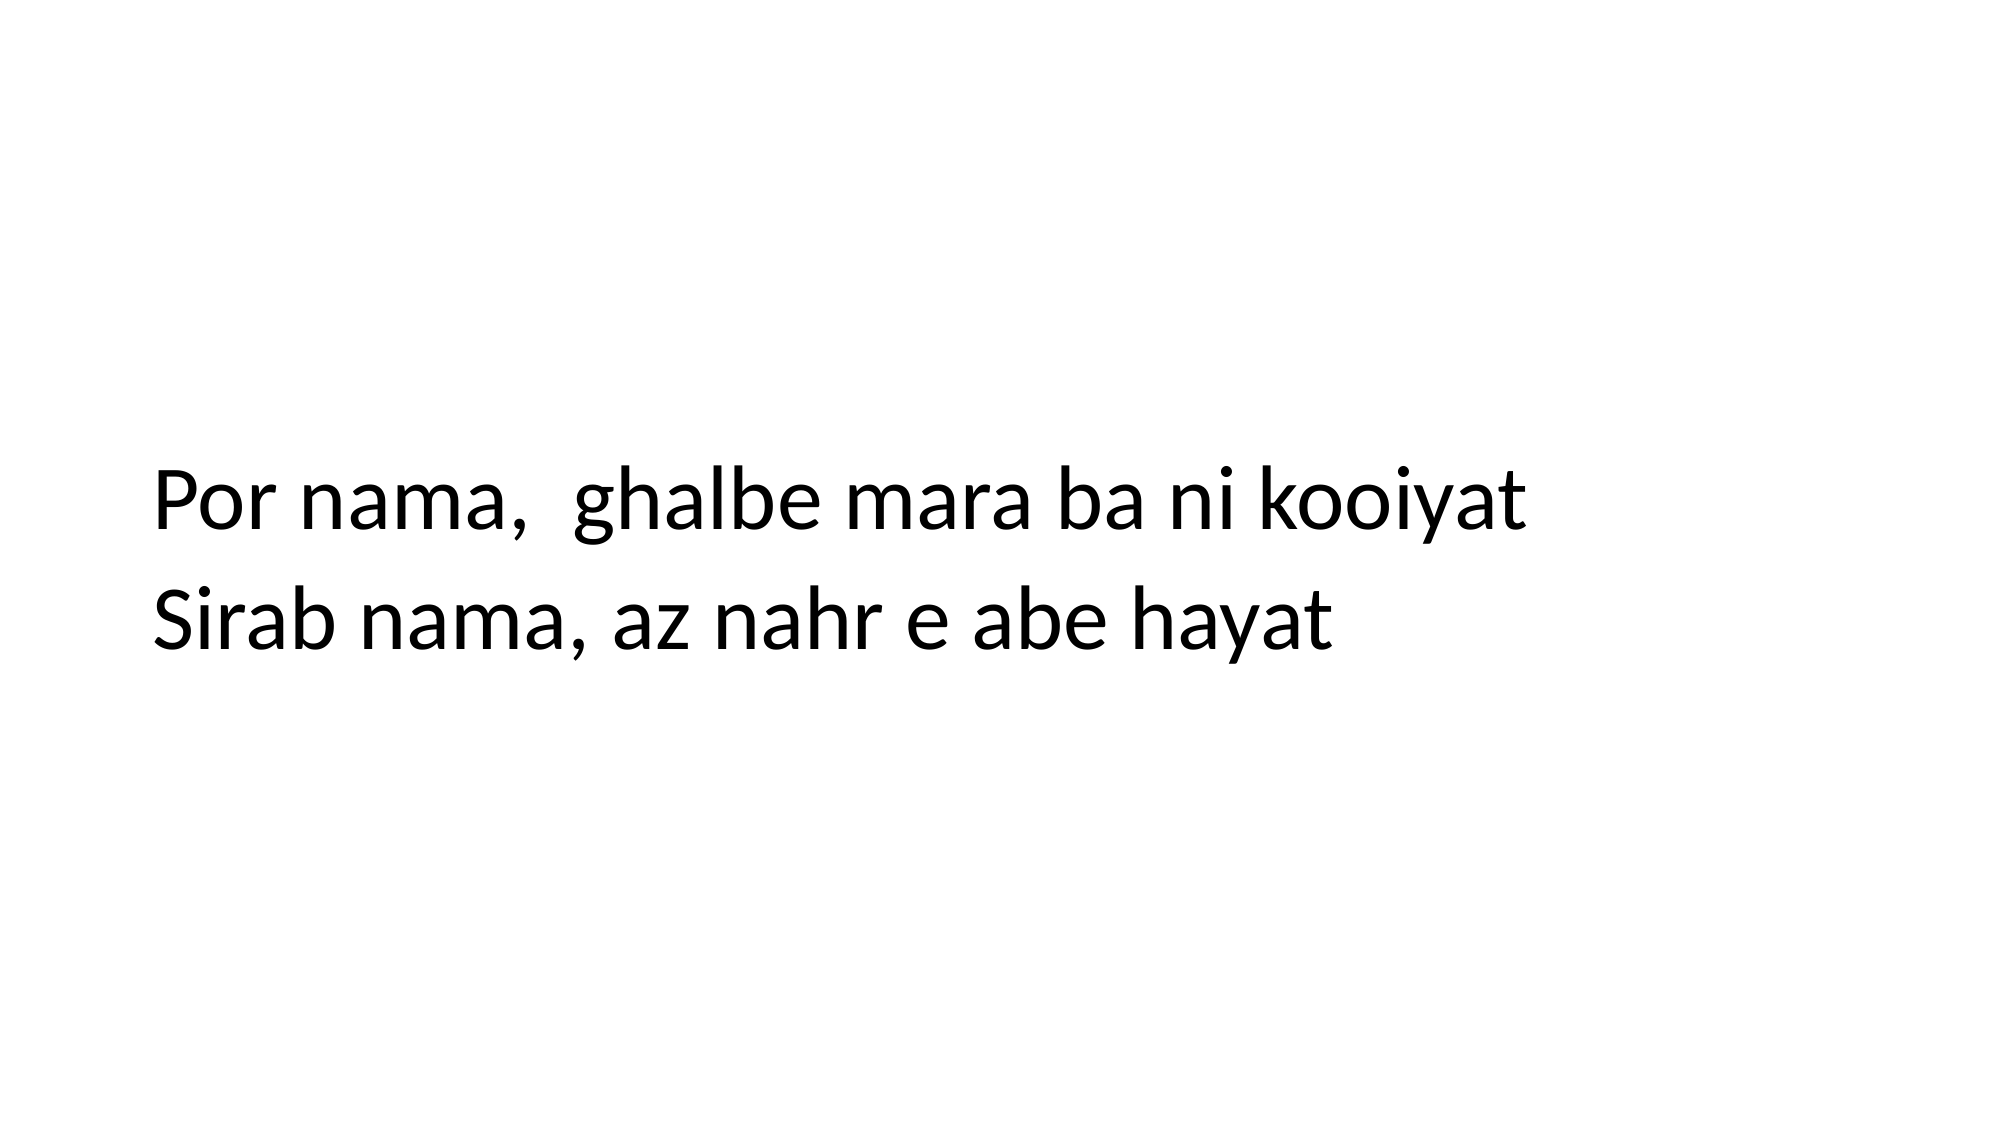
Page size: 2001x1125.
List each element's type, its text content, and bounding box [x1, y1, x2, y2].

list Por nama, ghalbe mara ba ni kooiyat Sirab nama, az nahr e abe hayat [137, 105, 1863, 1014]
